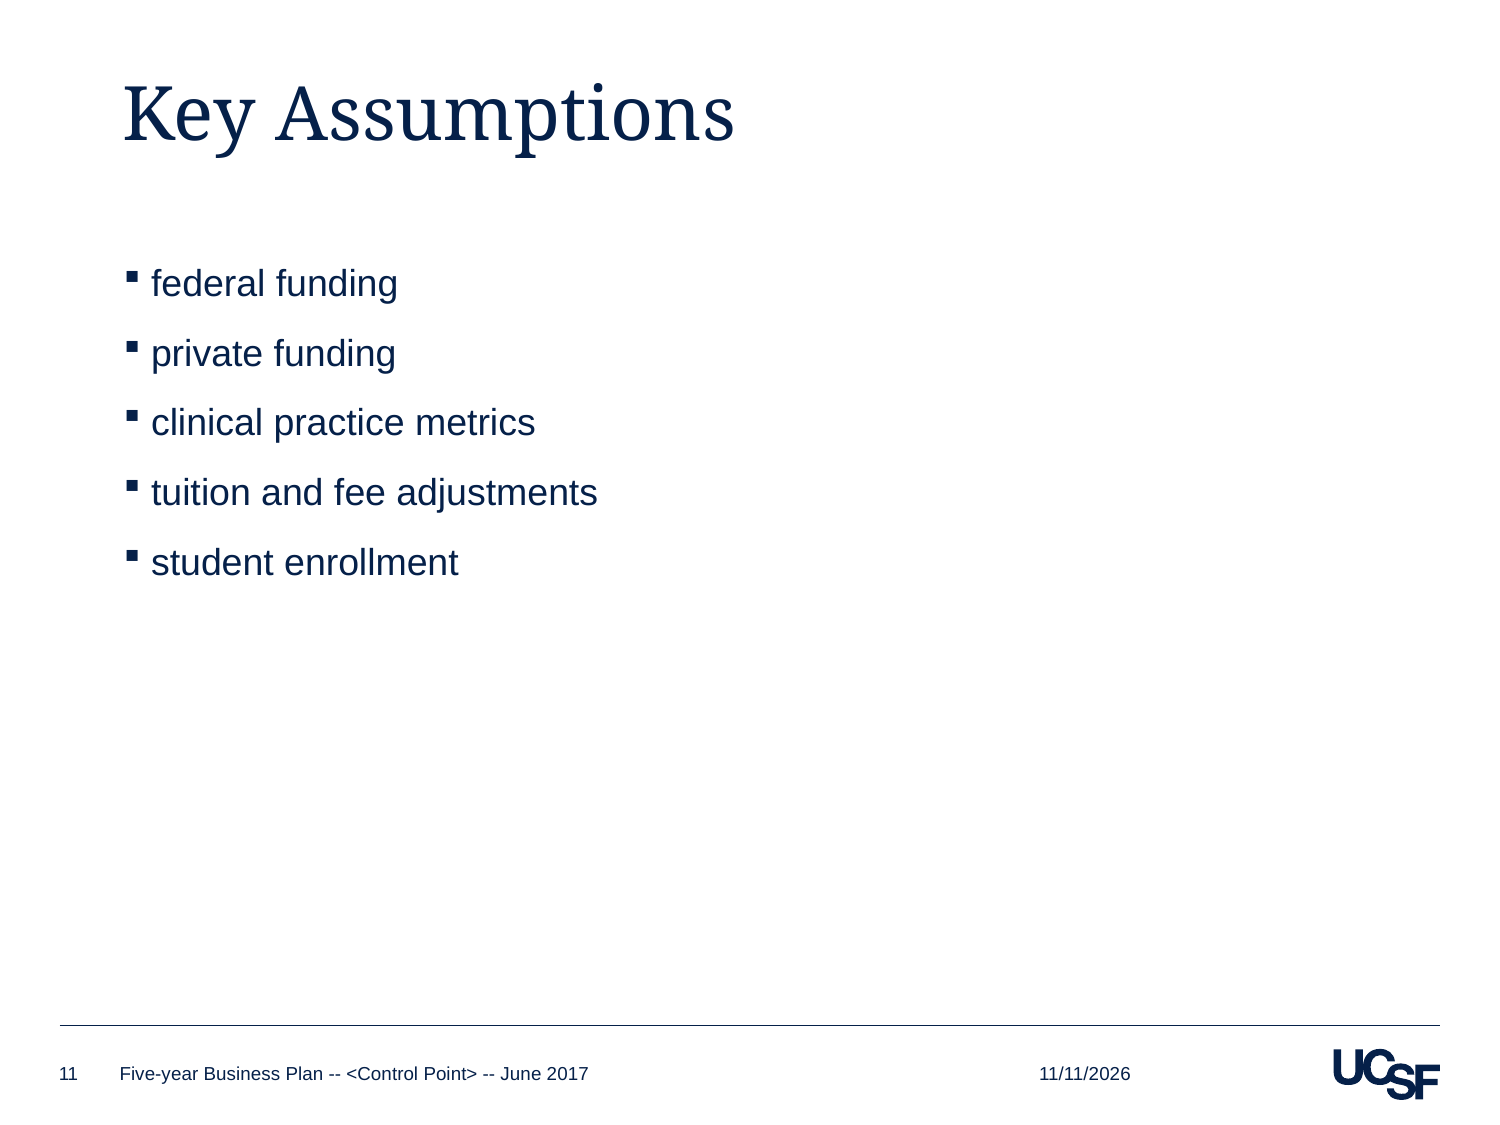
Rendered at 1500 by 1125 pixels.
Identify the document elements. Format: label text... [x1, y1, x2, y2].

list federal funding private funding clinical practice metrics tuition and fee adjustments student enrollment [108, 256, 1475, 915]
slide_number 11 [58, 1058, 100, 1085]
footer Five-year Business Plan -- <Control Point> -- June 2017 [119, 1061, 827, 1084]
title Key Assumptions [107, 71, 1435, 167]
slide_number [1039, 1058, 1192, 1084]
